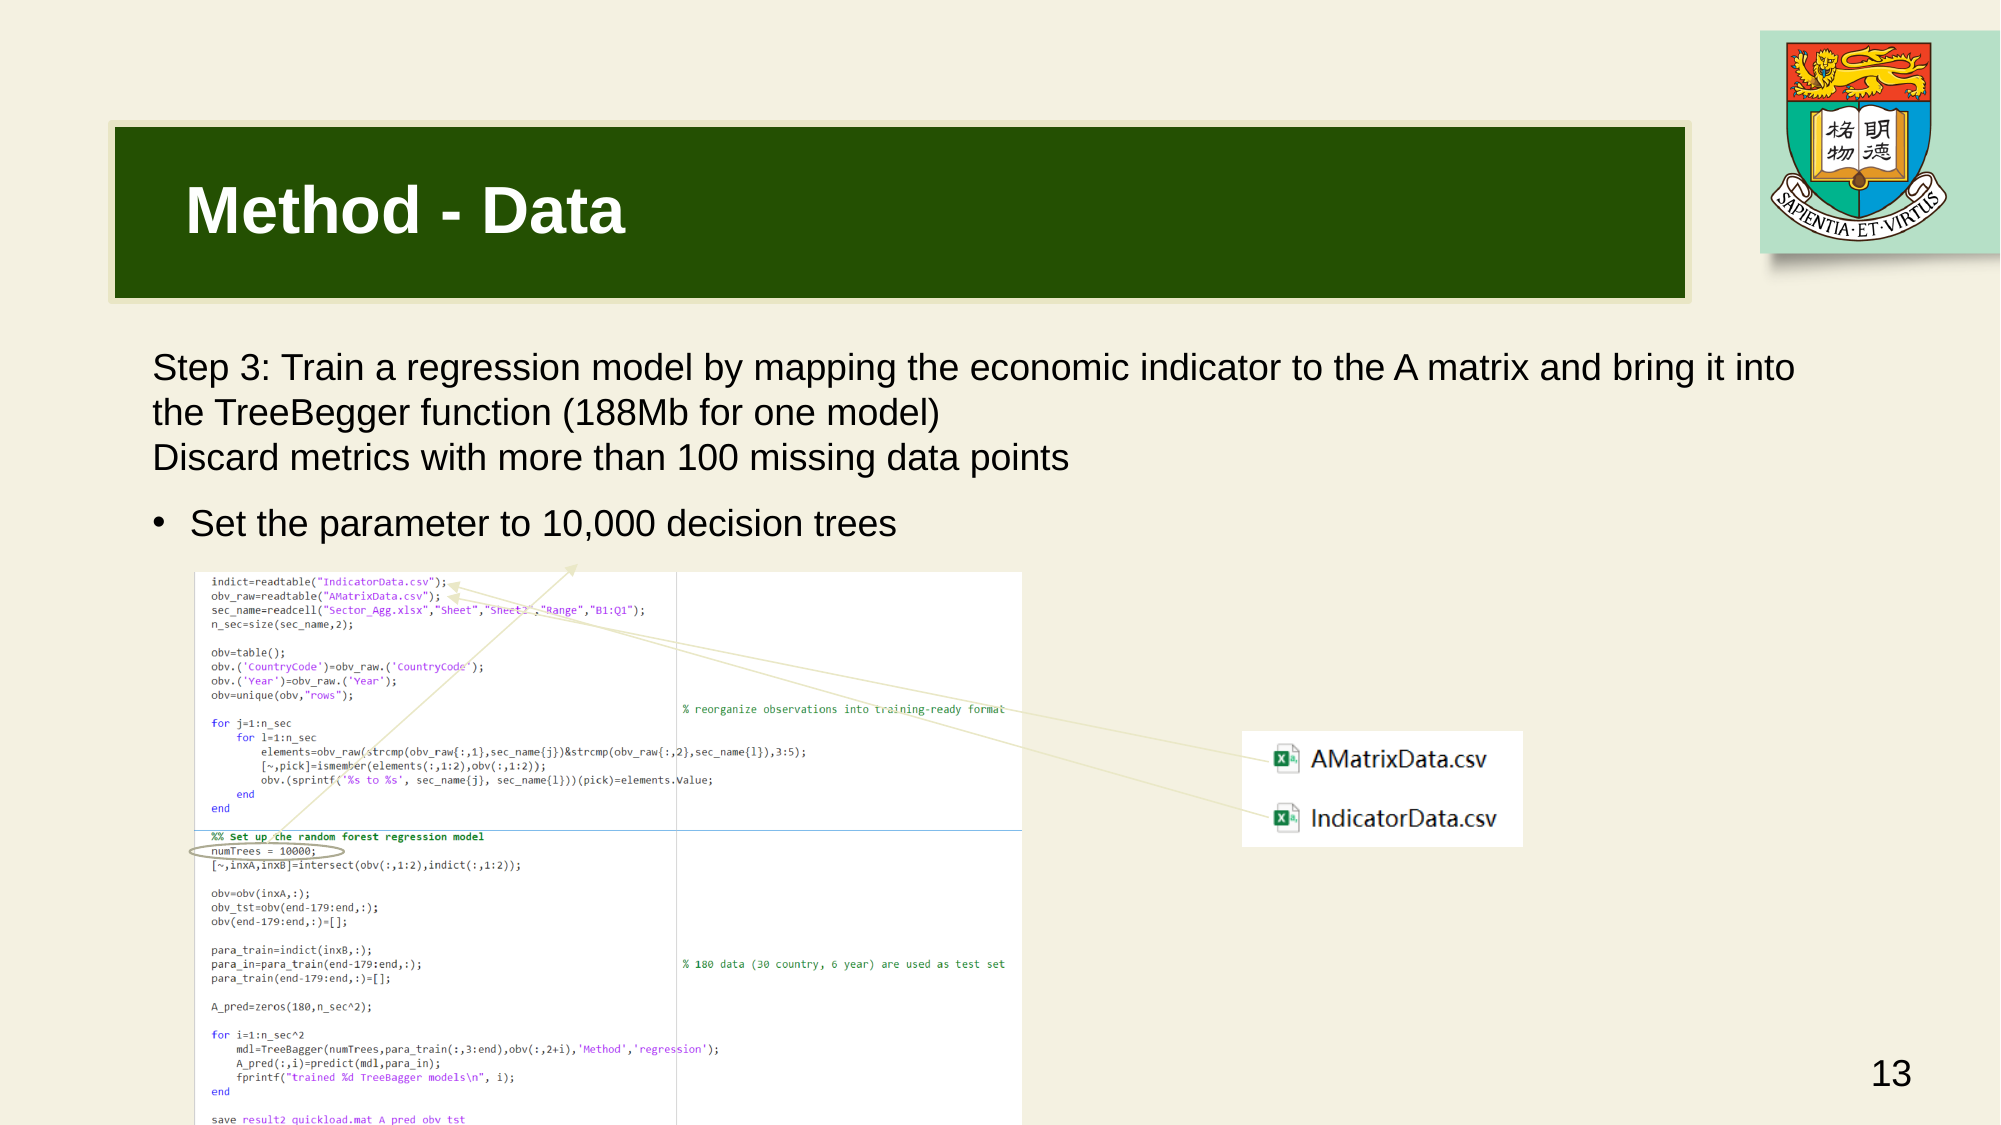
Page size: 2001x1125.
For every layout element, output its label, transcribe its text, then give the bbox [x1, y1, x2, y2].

text_box [188, 848, 193, 856]
title Method - Data [108, 120, 1692, 304]
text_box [579, 583, 1270, 818]
slide_number 13 [1855, 1041, 1968, 1102]
text_box Step 3: Train a regression model by mapping the economic indicator to the A matrix and bring it into the TreeBegger function (188Mb for one model) Discard metrics with more than 100 missing data points Set the parameter to 10,000 decision trees [137, 335, 1863, 529]
picture [0, 0, 2001, 1125]
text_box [266, 563, 579, 844]
